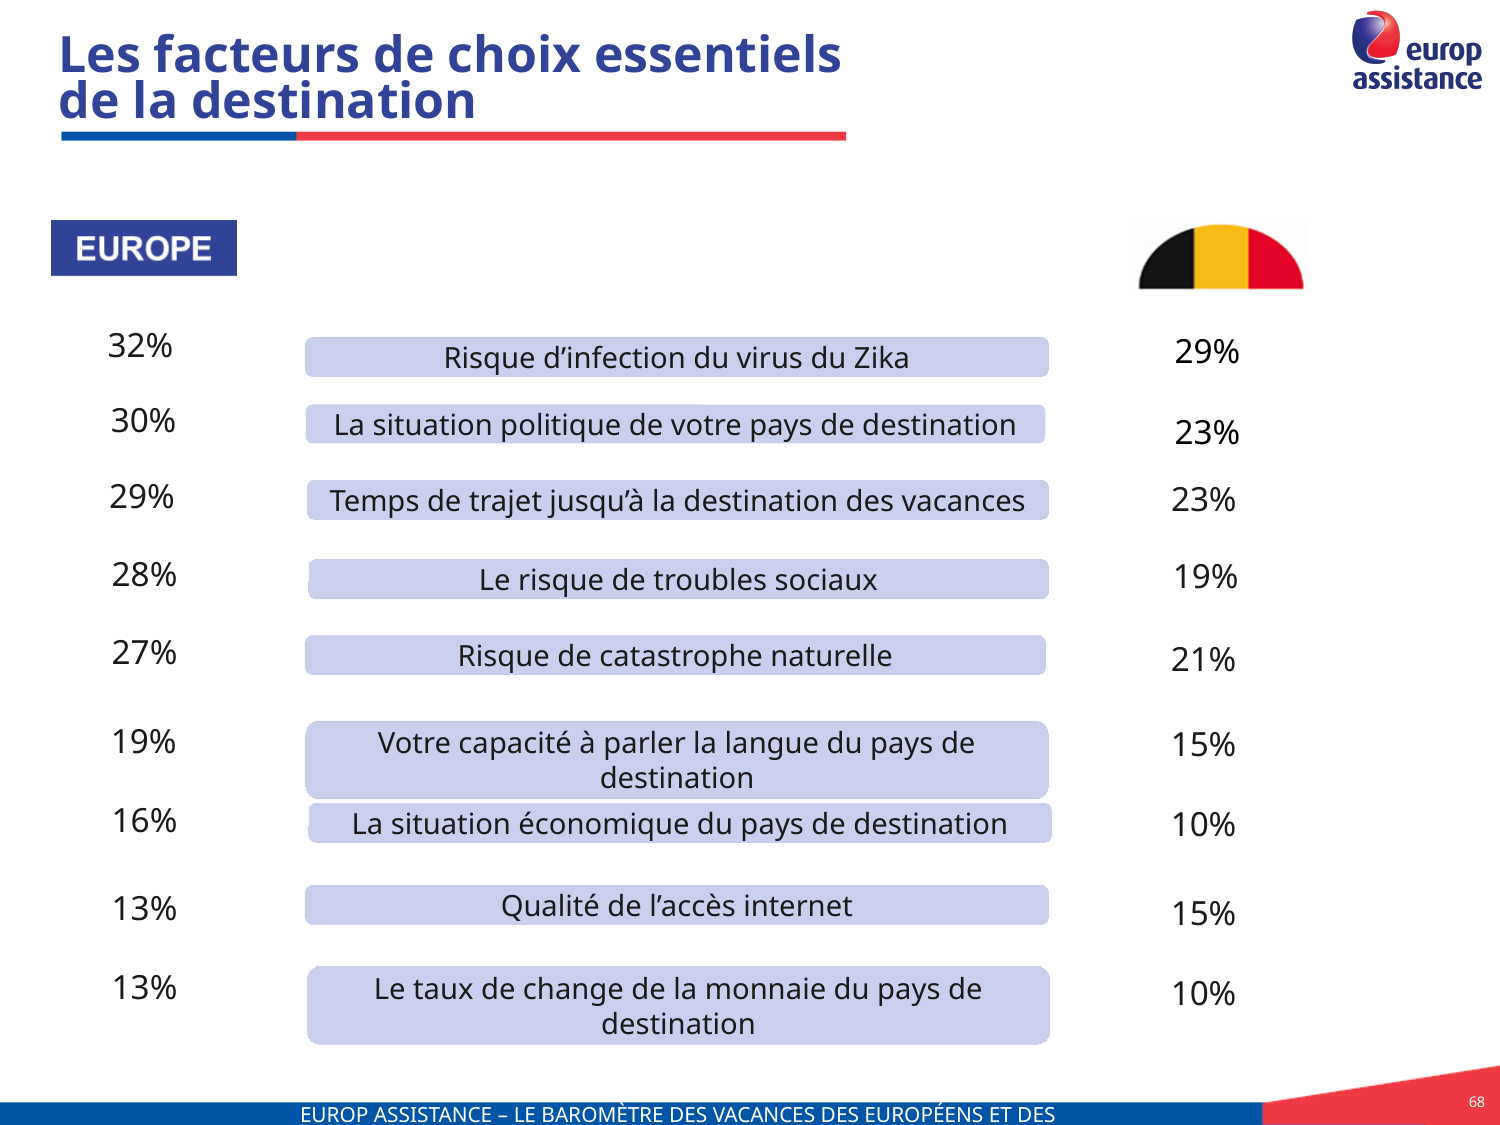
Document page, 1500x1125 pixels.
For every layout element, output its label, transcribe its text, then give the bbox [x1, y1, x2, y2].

text_box 28% [83, 545, 207, 622]
text_box Le risque de troubles sociaux [308, 559, 1049, 599]
text_box 23% [1156, 470, 1280, 548]
text_box La situation politique de votre pays de destination [305, 404, 1046, 444]
text_box Qualité de l’accès internet [305, 885, 1049, 925]
picture [1134, 222, 1307, 291]
text_box 10% [1156, 795, 1280, 872]
text_box Temps de trajet jusqu’à la destination des vacances [307, 480, 1049, 520]
text_box 29% [1159, 323, 1283, 400]
title Les facteurs de choix essentiels de la destination [58, 36, 1199, 129]
text_box La situation économique du pays de destination [308, 803, 1052, 843]
text_box 13% [83, 880, 207, 957]
picture [50, 217, 237, 290]
text_box Votre capacité à parler la langue du pays de destination [305, 721, 1049, 799]
text_box 16% [83, 791, 207, 869]
text_box 30% [82, 391, 206, 468]
text_box Risque de catastrophe naturelle [305, 635, 1046, 675]
text_box 10% [1156, 964, 1280, 1042]
picture [38, 108, 872, 206]
text_box Le taux de change de la monnaie du pays de destination [307, 966, 1050, 1045]
picture [0, 1046, 1500, 1125]
text_box 29% [80, 473, 204, 517]
picture [1351, 5, 1483, 98]
text_box 23% [1159, 403, 1283, 481]
text_box Risque d’infection du virus du Zika [305, 337, 1049, 377]
text_box 13% [83, 959, 207, 1036]
text_box 27% [83, 624, 207, 701]
text_box 15% [1156, 715, 1280, 792]
text_box 19% [1158, 548, 1282, 625]
text_box 21% [1156, 630, 1280, 708]
text_box 15% [1156, 884, 1280, 961]
text_box 19% [82, 713, 206, 790]
text_box 32% [78, 317, 203, 394]
